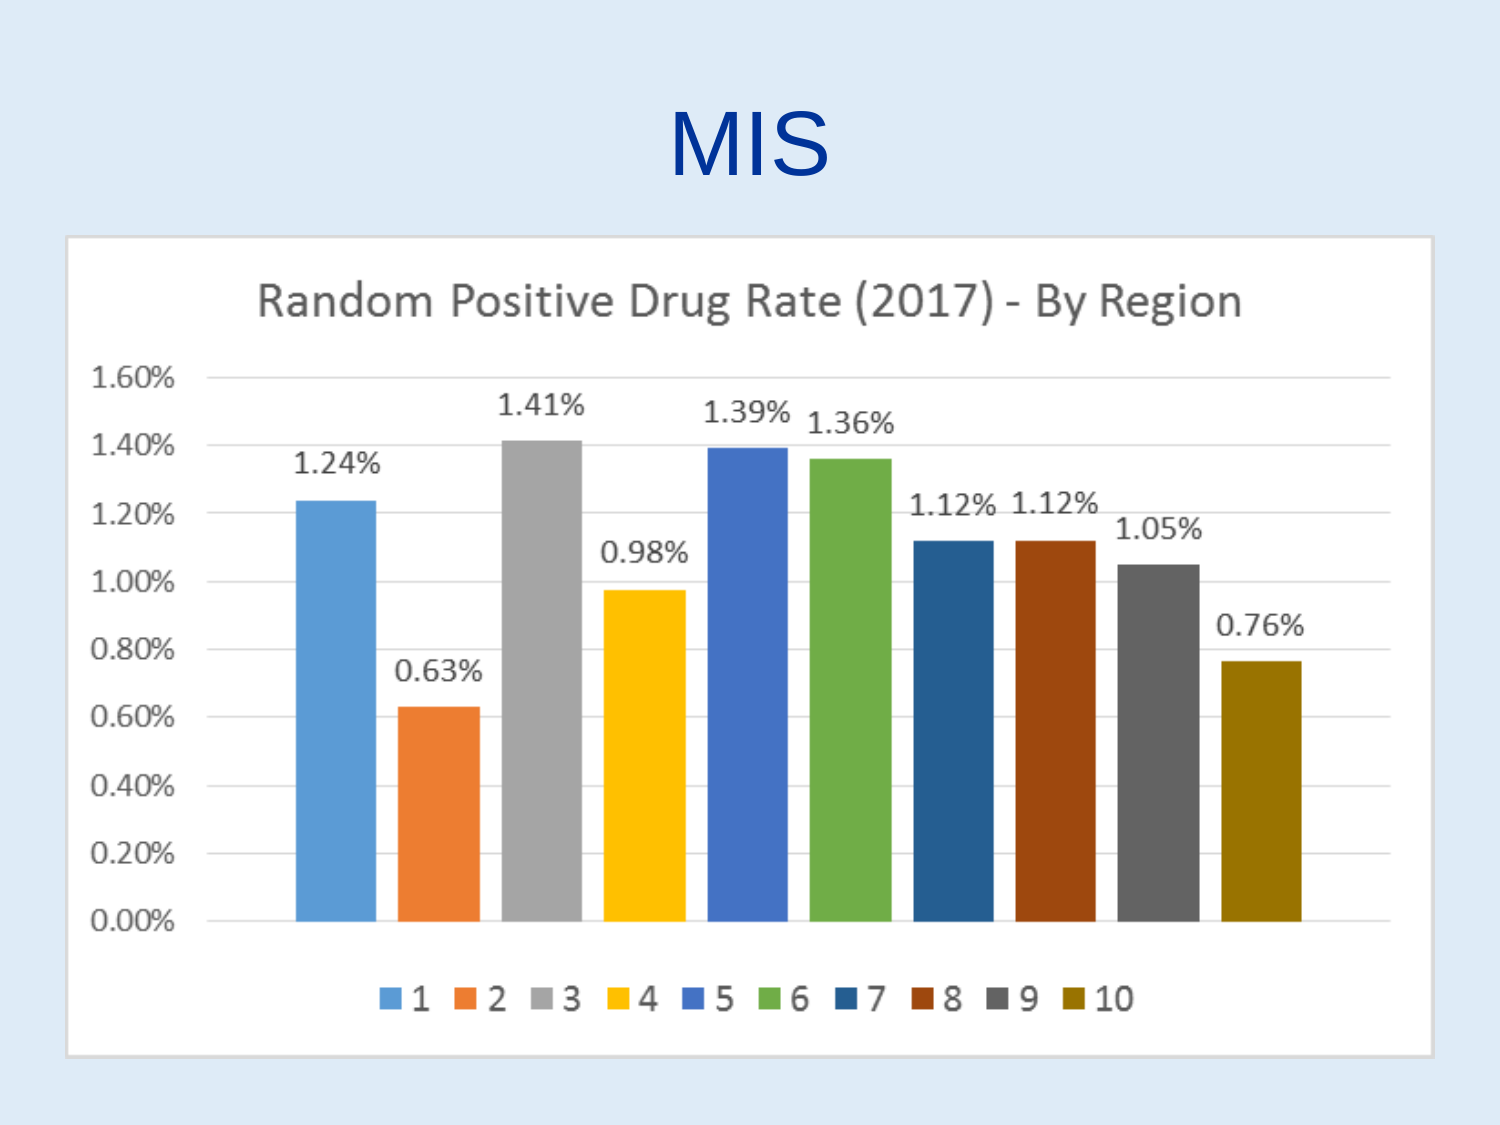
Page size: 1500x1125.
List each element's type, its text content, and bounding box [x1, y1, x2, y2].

picture [65, 235, 1435, 1059]
title MIS [75, 45, 1425, 233]
